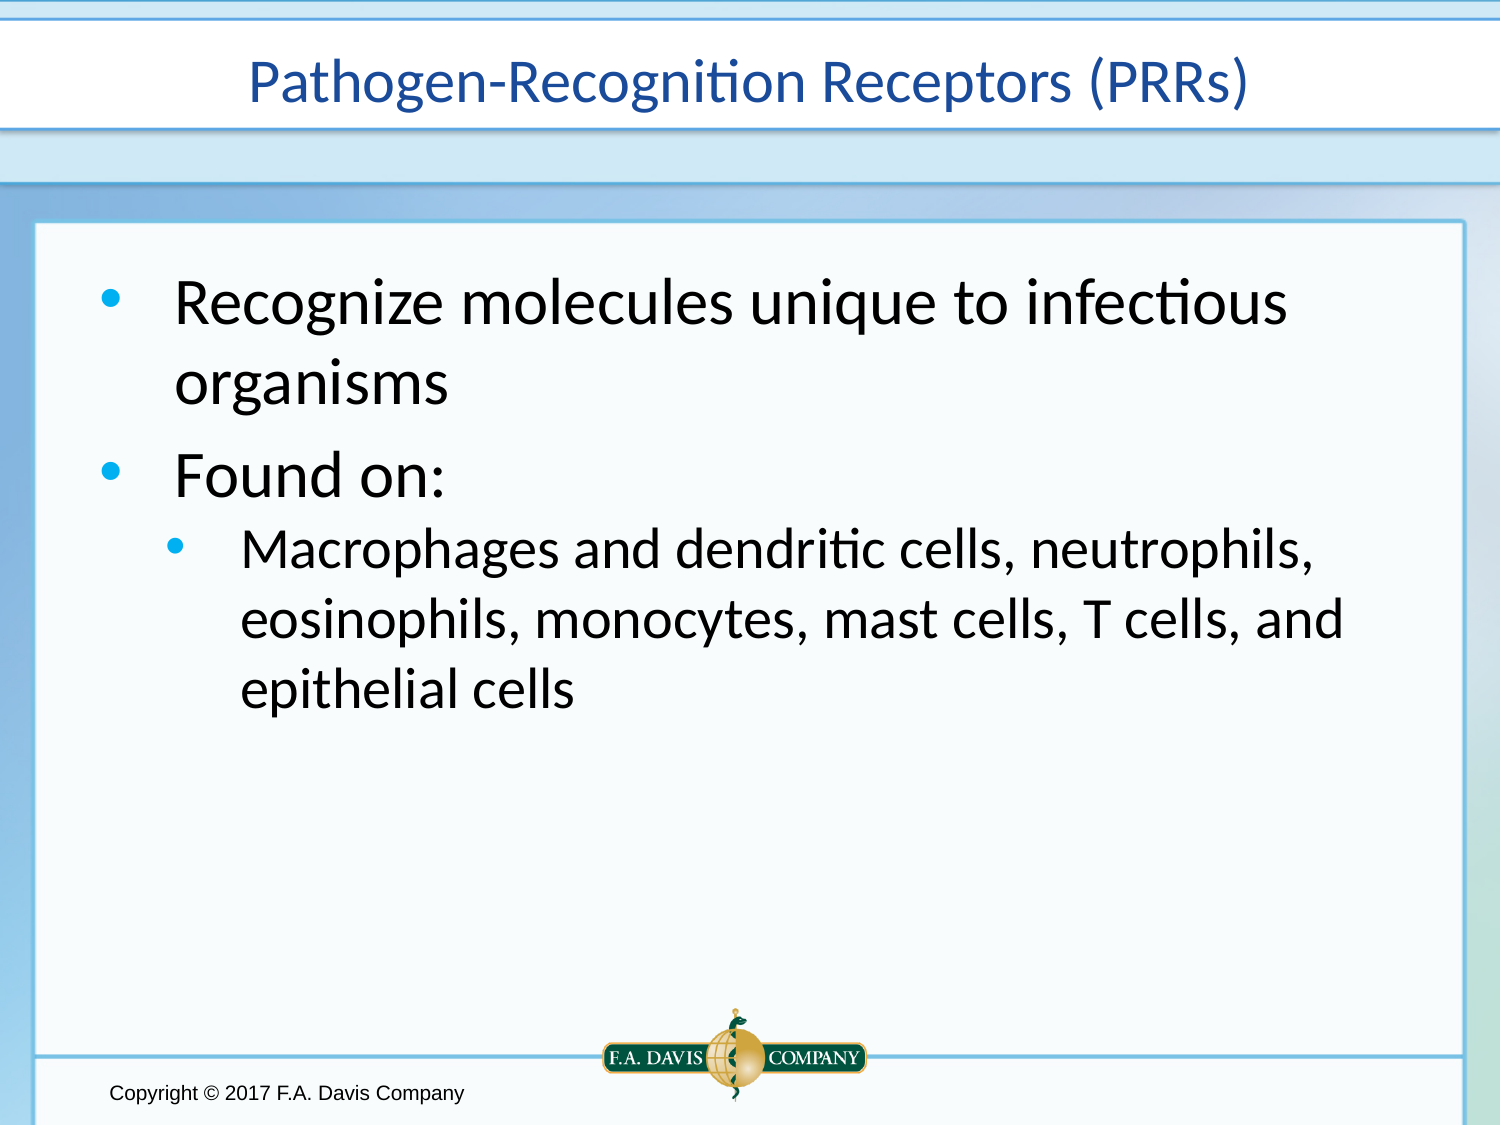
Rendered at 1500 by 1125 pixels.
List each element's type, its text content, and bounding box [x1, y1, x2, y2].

list Recognize molecules unique to infectious organisms Found on: Macrophages and dendritic cells, neutrophils, eosinophils, monocytes, mast cells, T cells, and epithelial cells [84, 249, 1442, 1005]
title Pathogen-Recognition Receptors (PRRs) [0, 21, 1500, 135]
picture [0, 135, 1500, 1125]
picture [0, 0, 1500, 21]
